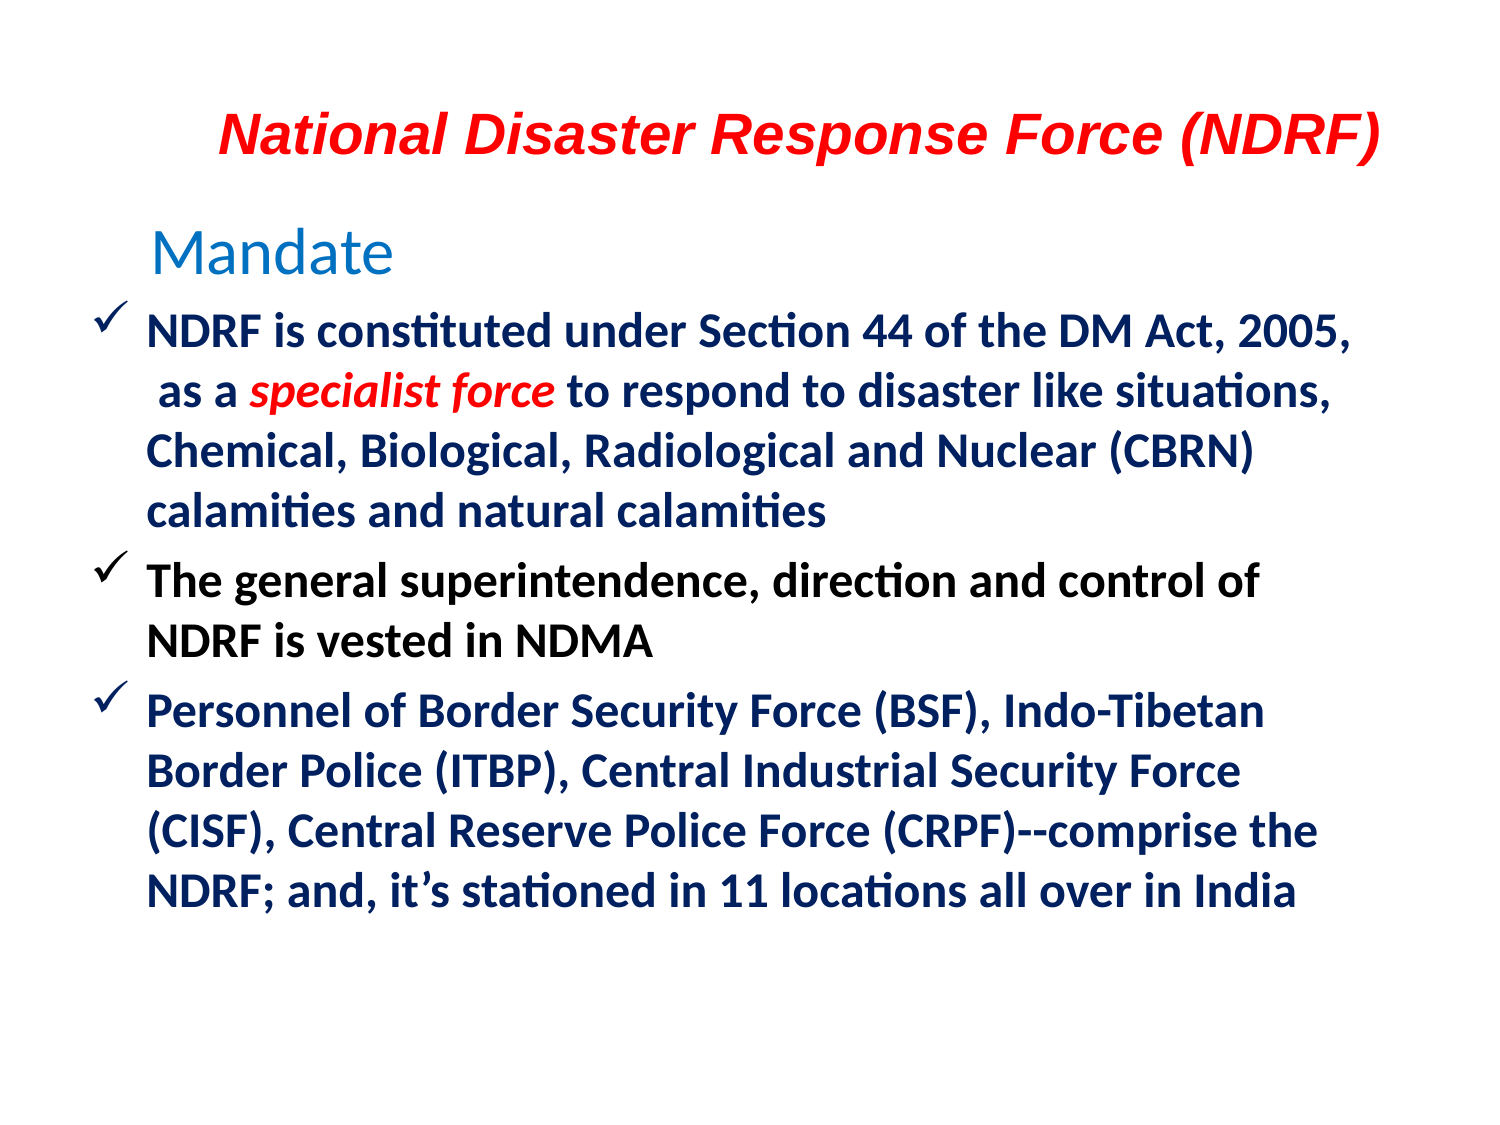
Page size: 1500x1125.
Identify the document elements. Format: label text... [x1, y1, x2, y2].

title National Disaster Response Force (NDRF) [162, 37, 1438, 225]
list Mandate NDRF is constituted under Section 44 of the DM Act, 2005, as a specialist force to respond to disaster like situations, Chemical, Biological, Radiological and Nuclear (CBRN) calamities and natural calamities The general superintendence, direction and control of NDRF is vested in NDMA Personnel of Border Security Force (BSF), Indo-Tibetan Border Police (ITBP), Central Industrial Security Force (CISF), Central Reserve Police Force (CRPF)--comprise the NDRF; and, it’s stationed in 11 locations all over in India [75, 200, 1375, 1005]
